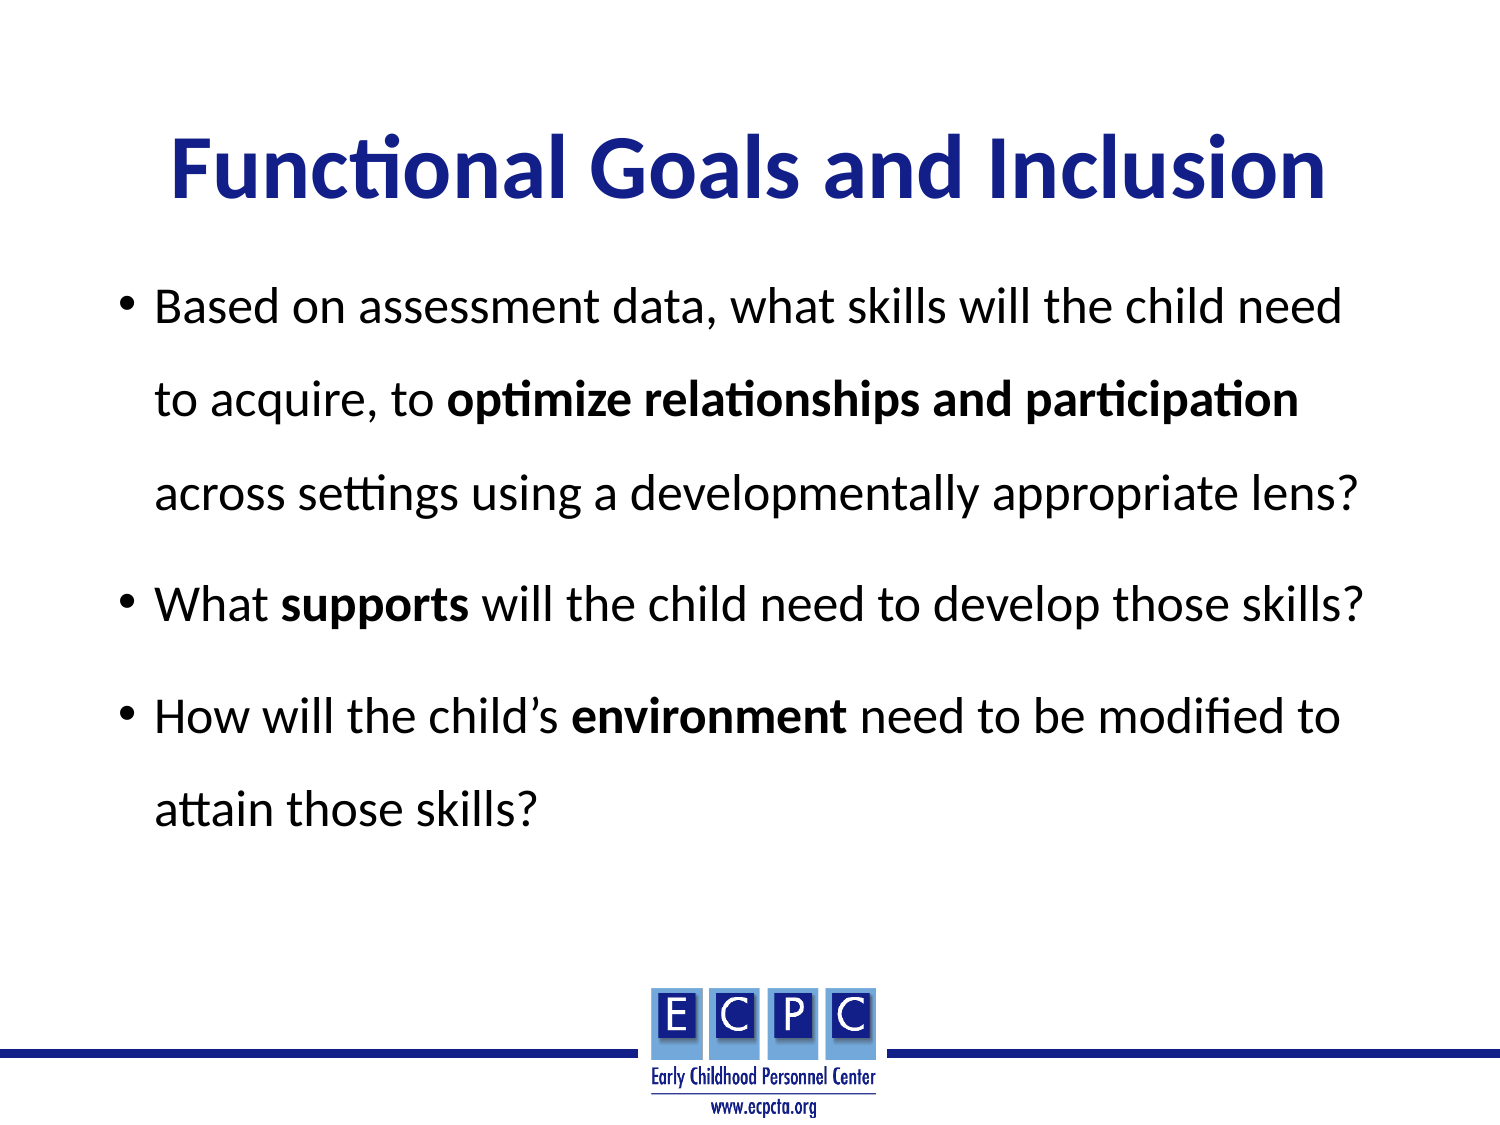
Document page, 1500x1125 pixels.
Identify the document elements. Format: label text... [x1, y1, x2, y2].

title Functional Goals and Inclusion [103, 59, 1397, 233]
picture [651, 1014, 876, 1118]
list Based on assessment data, what skills will the child need to acquire, to optimize relationships and participation across settings using a developmentally appropriate lens? What supports will the child need to develop those skills? How will the child’s environment need to be modified to attain those skills? [103, 233, 1397, 1014]
